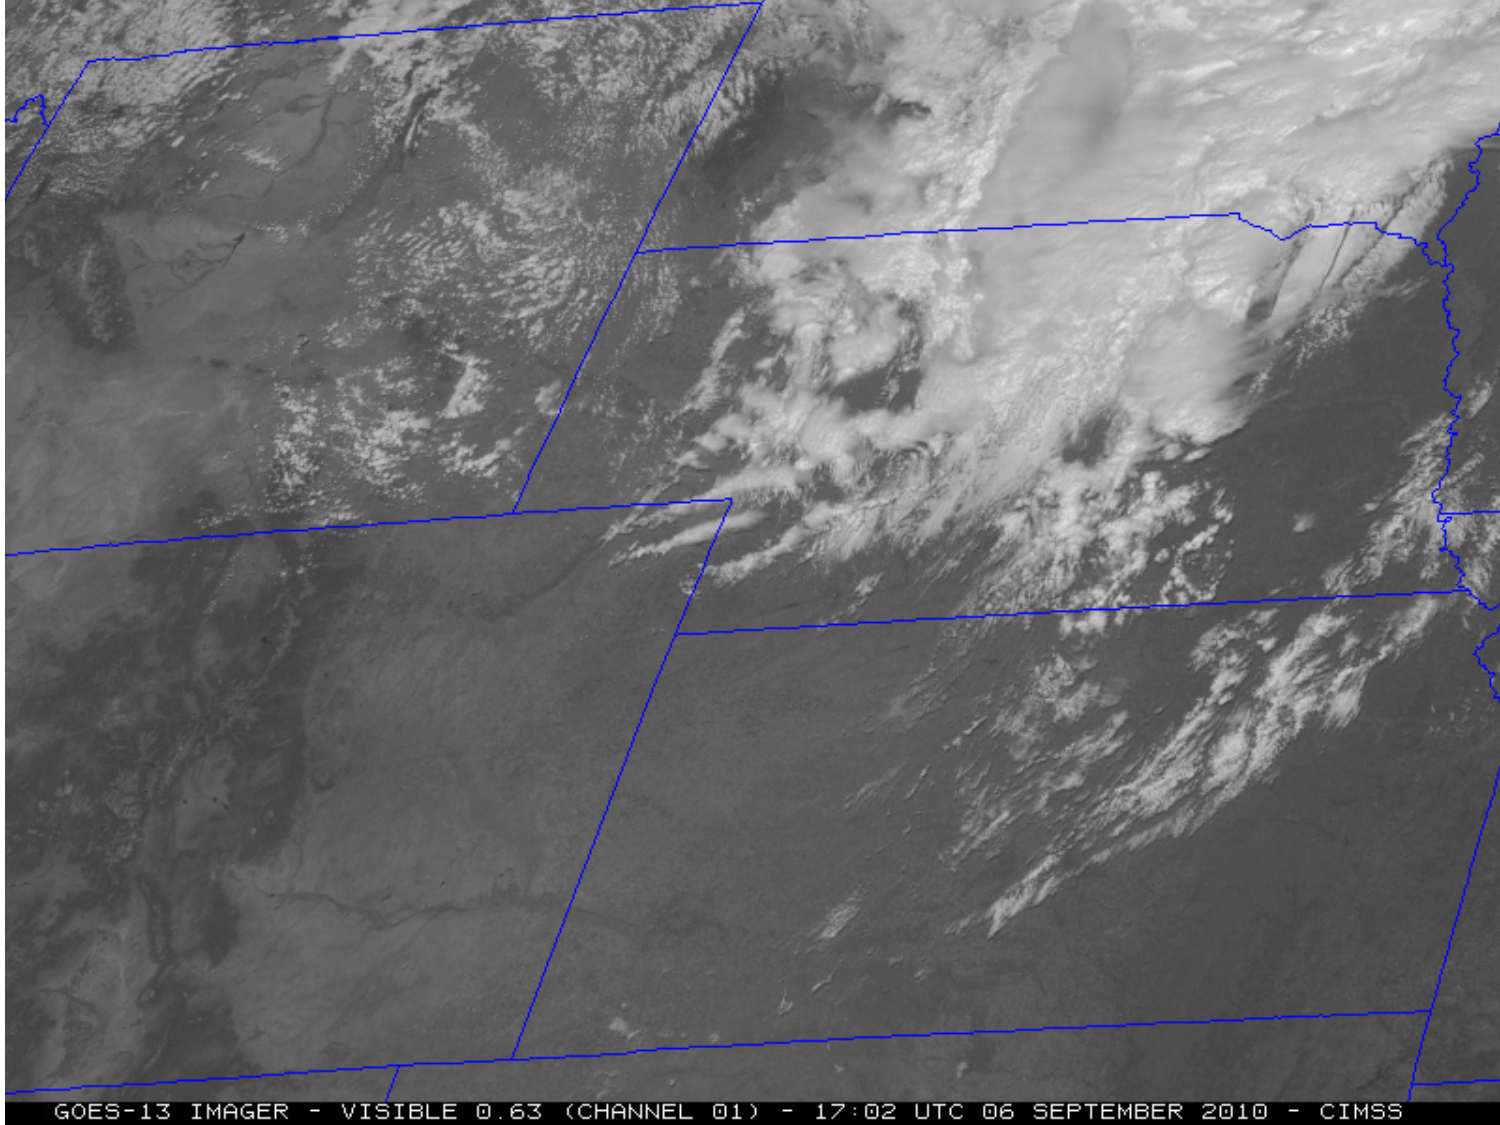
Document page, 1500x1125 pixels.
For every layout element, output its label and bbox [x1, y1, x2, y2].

list [4, 0, 1500, 1125]
